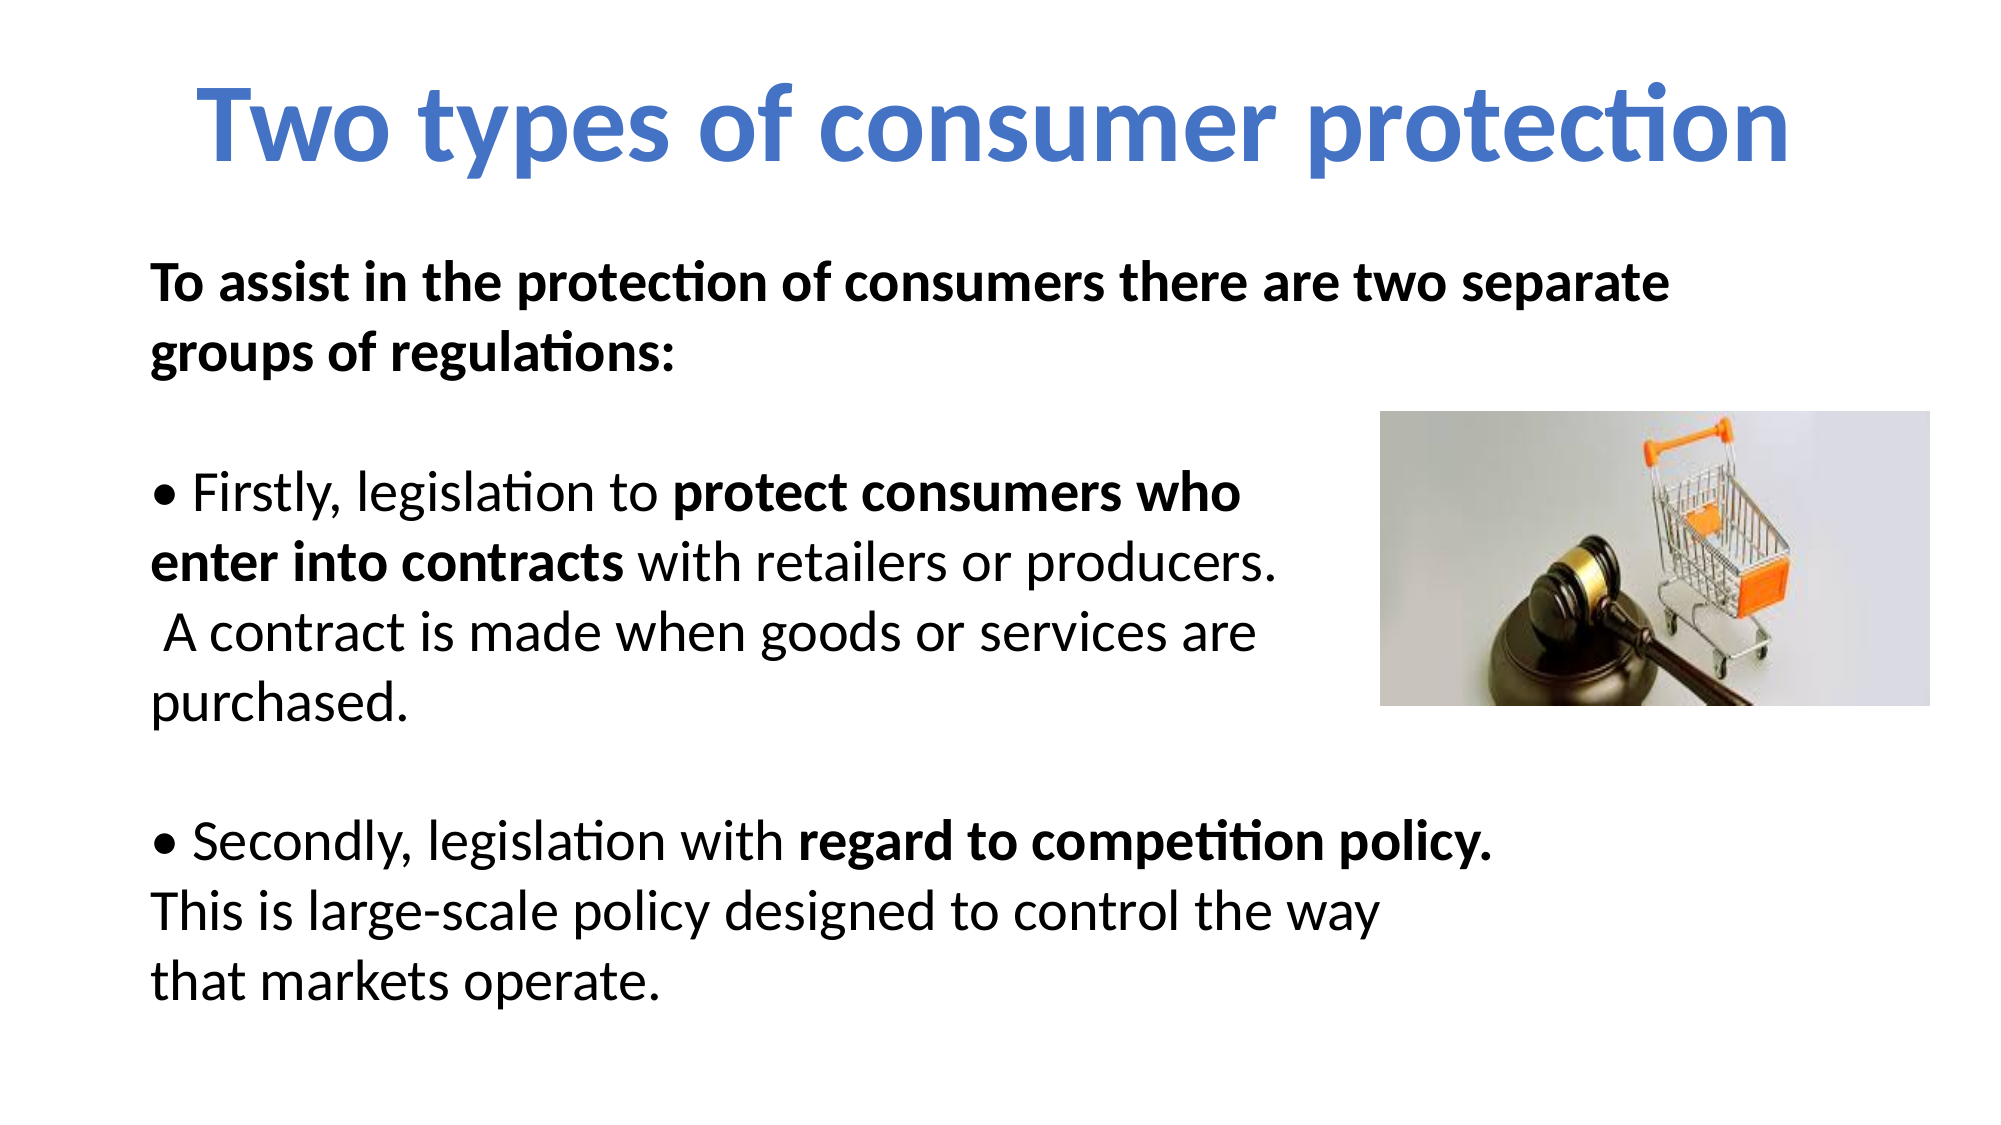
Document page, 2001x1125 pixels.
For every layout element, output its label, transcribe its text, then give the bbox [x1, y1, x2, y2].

picture [1380, 411, 1930, 706]
text_box To assist in the protection of consumers there are two separate groups of regulations: • Firstly, legislation to protect consumers who enter into contracts with retailers or producers. A contract is made when goods or services are purchased. • Secondly, legislation with regard to competition policy. This is large-scale policy designed to control the way that markets operate. [135, 235, 1779, 1020]
text_box Two types of consumer protection [181, 41, 1834, 192]
